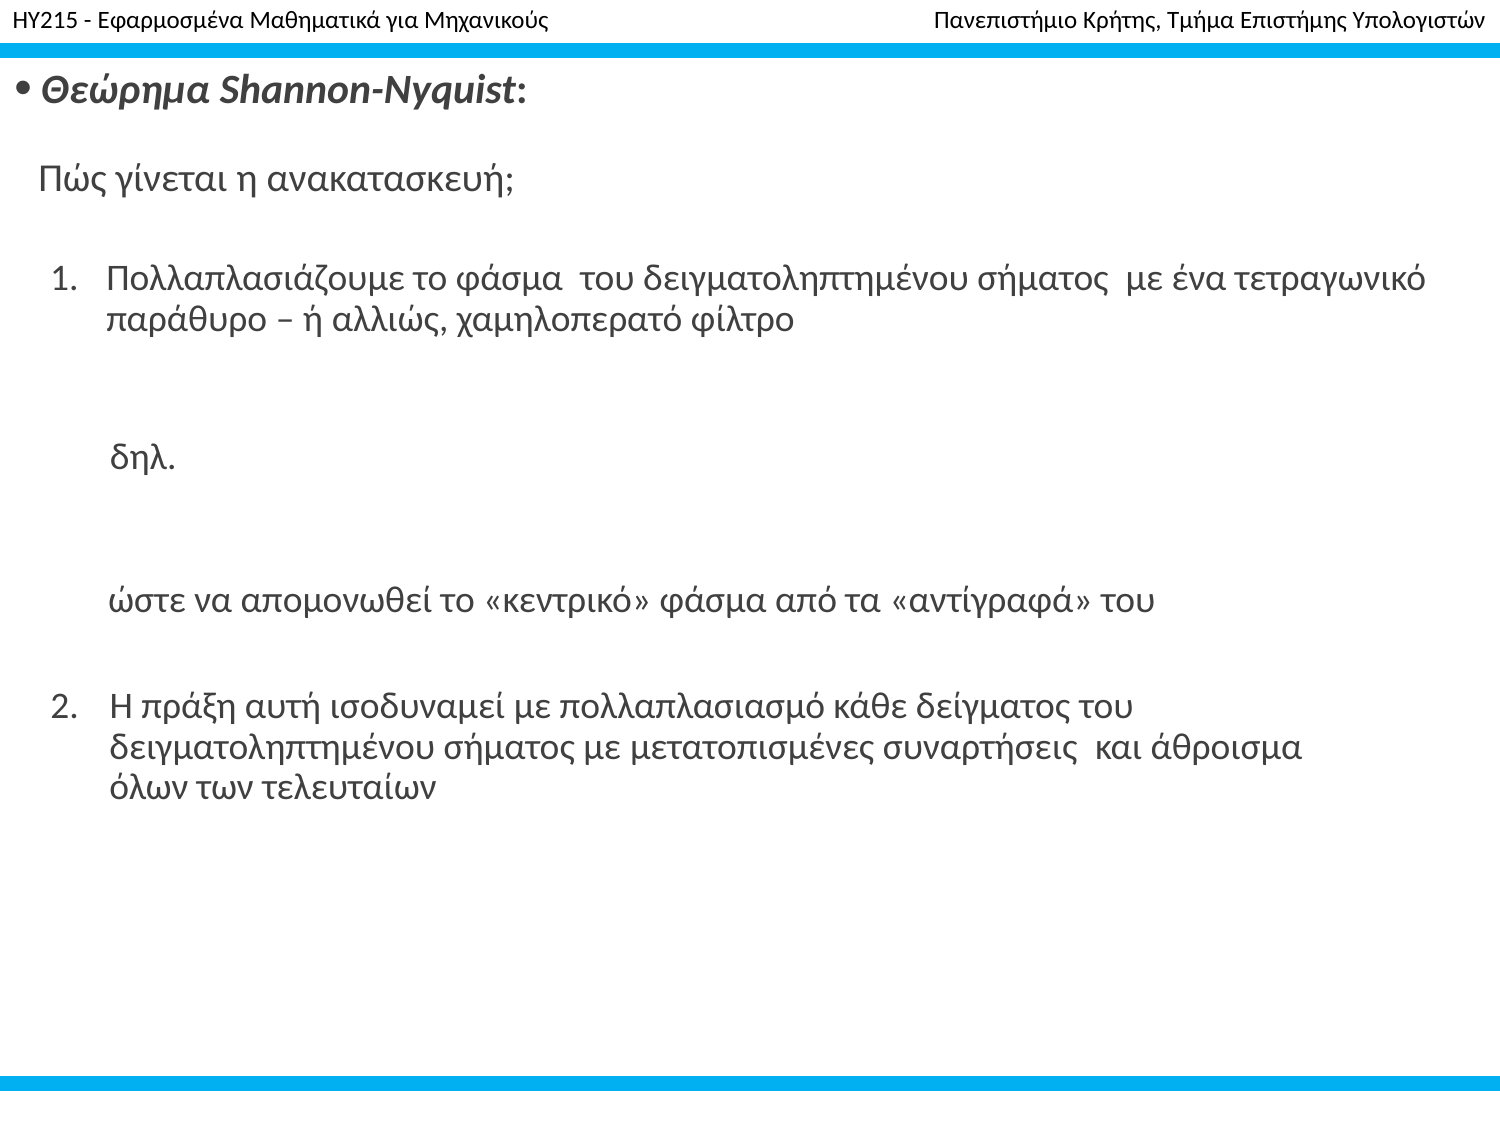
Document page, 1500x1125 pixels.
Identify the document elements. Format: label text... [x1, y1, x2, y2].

text_box HY215 - Εφαρμοσμένα Μαθηματικά για Μηχανικούς Πανεπιστήμιο Κρήτης, Τμήμα Επιστήμης Υπολογιστών [0, 0, 1500, 41]
text_box [0, 1076, 1500, 1091]
text_box [0, 43, 1500, 58]
